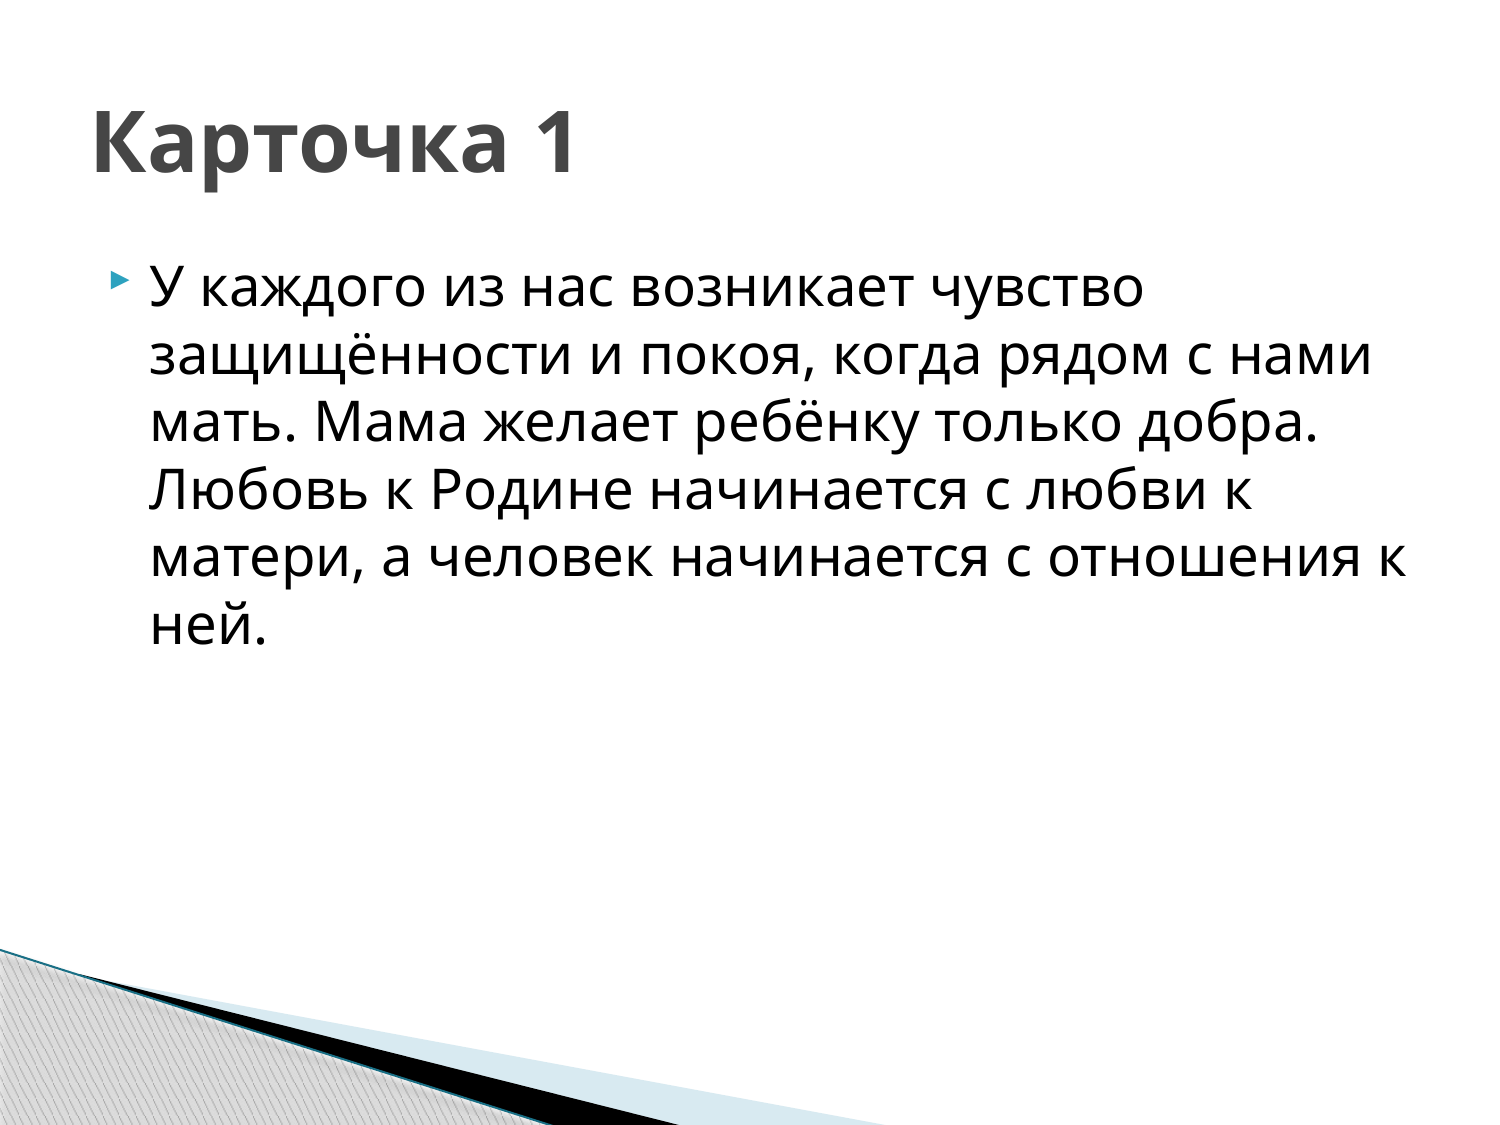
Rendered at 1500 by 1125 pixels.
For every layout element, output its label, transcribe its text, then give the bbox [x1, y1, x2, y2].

title Карточка 1 [75, 45, 1425, 233]
list У каждого из нас возникает чувство защищённости и покоя, когда рядом с нами мать. Мама желает ребёнку только добра. Любовь к Родине начинается с любви к матери, а человек начинается с отношения к ней. [75, 243, 1425, 986]
